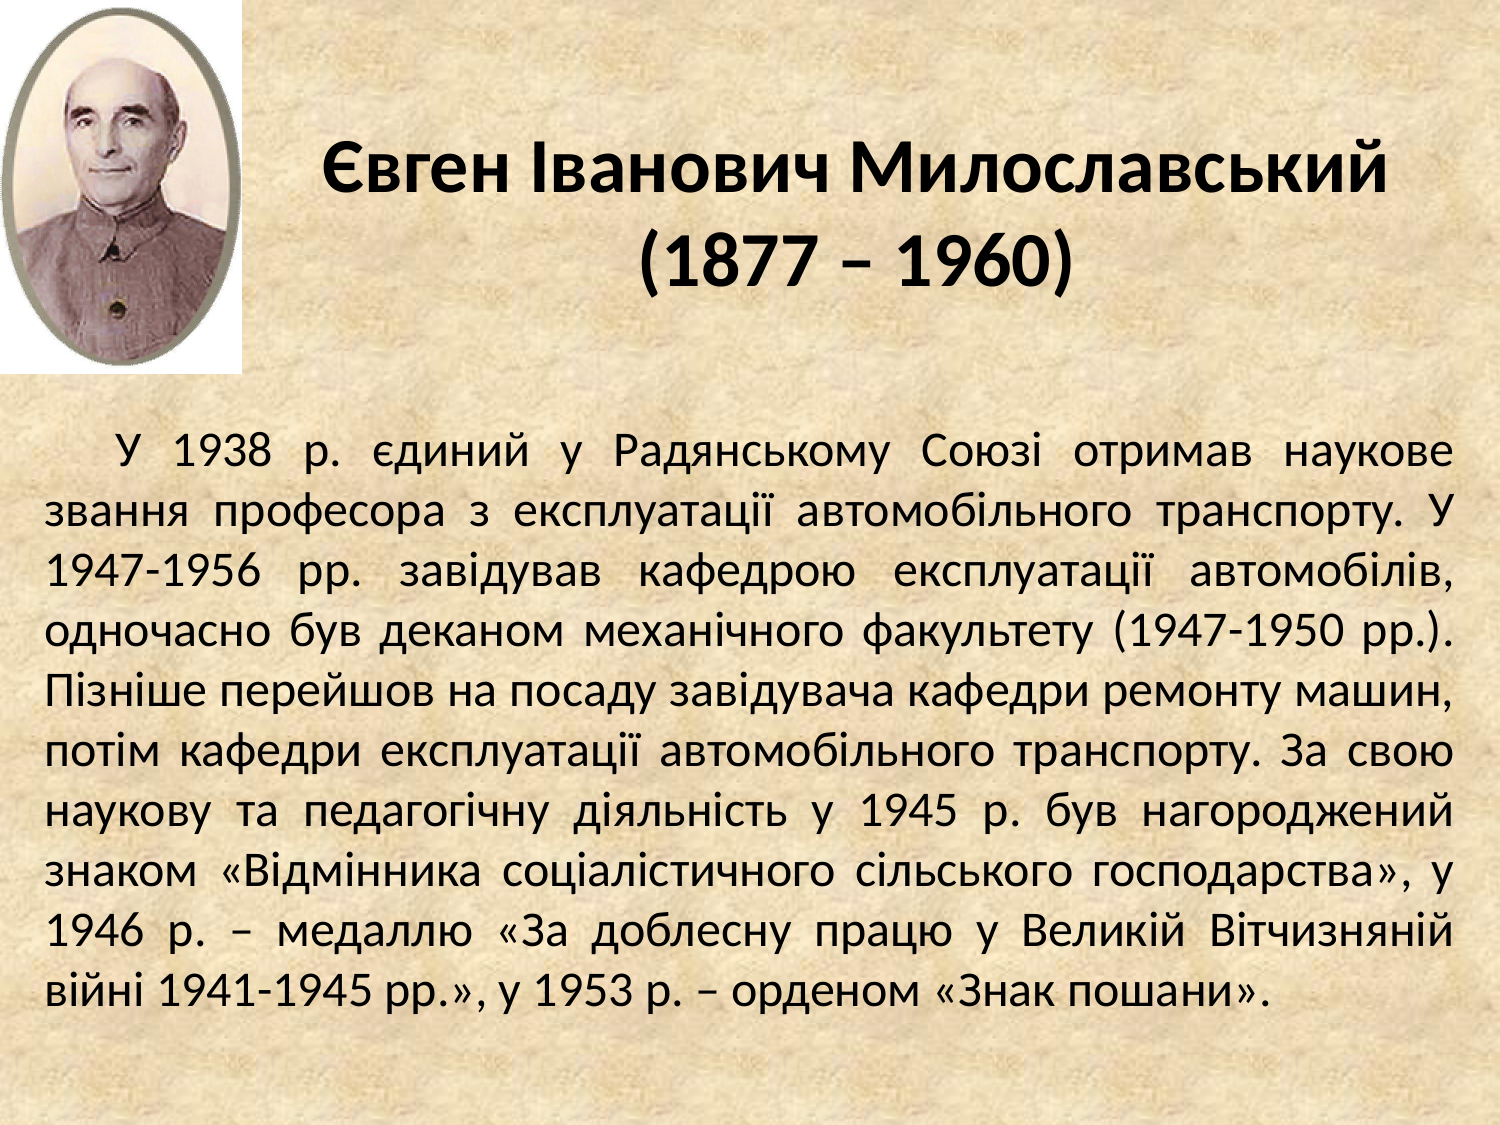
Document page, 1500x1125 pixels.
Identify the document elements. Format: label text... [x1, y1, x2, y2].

list У 1938 р. єдиний у Радянському Союзі отримав наукове звання професора з експлуатації автомобільного транспорту. У 1947-1956 рр. завідував кафедрою експлуатації автомобілів, одночасно був деканом механічного факультету (1947-1950 рр.). Пізніше перейшов на посаду завідувача кафедри ремонту машин, потім кафедри експлуатації автомобільного транспорту. За свою наукову та педагогічну діяльність у 1945 р. був нагороджений знаком «Відмінника соціалістичного сільського господарства», у 1946 р. – медаллю «За доблесну працю у Великій Вітчизняній війні 1941-1945 рр.», у 1953 р. – орденом «Знак пошани». [29, 408, 1471, 1094]
picture [0, 0, 1500, 1125]
title Євген Іванович Милославський (1877 – 1960) [289, 66, 1425, 350]
